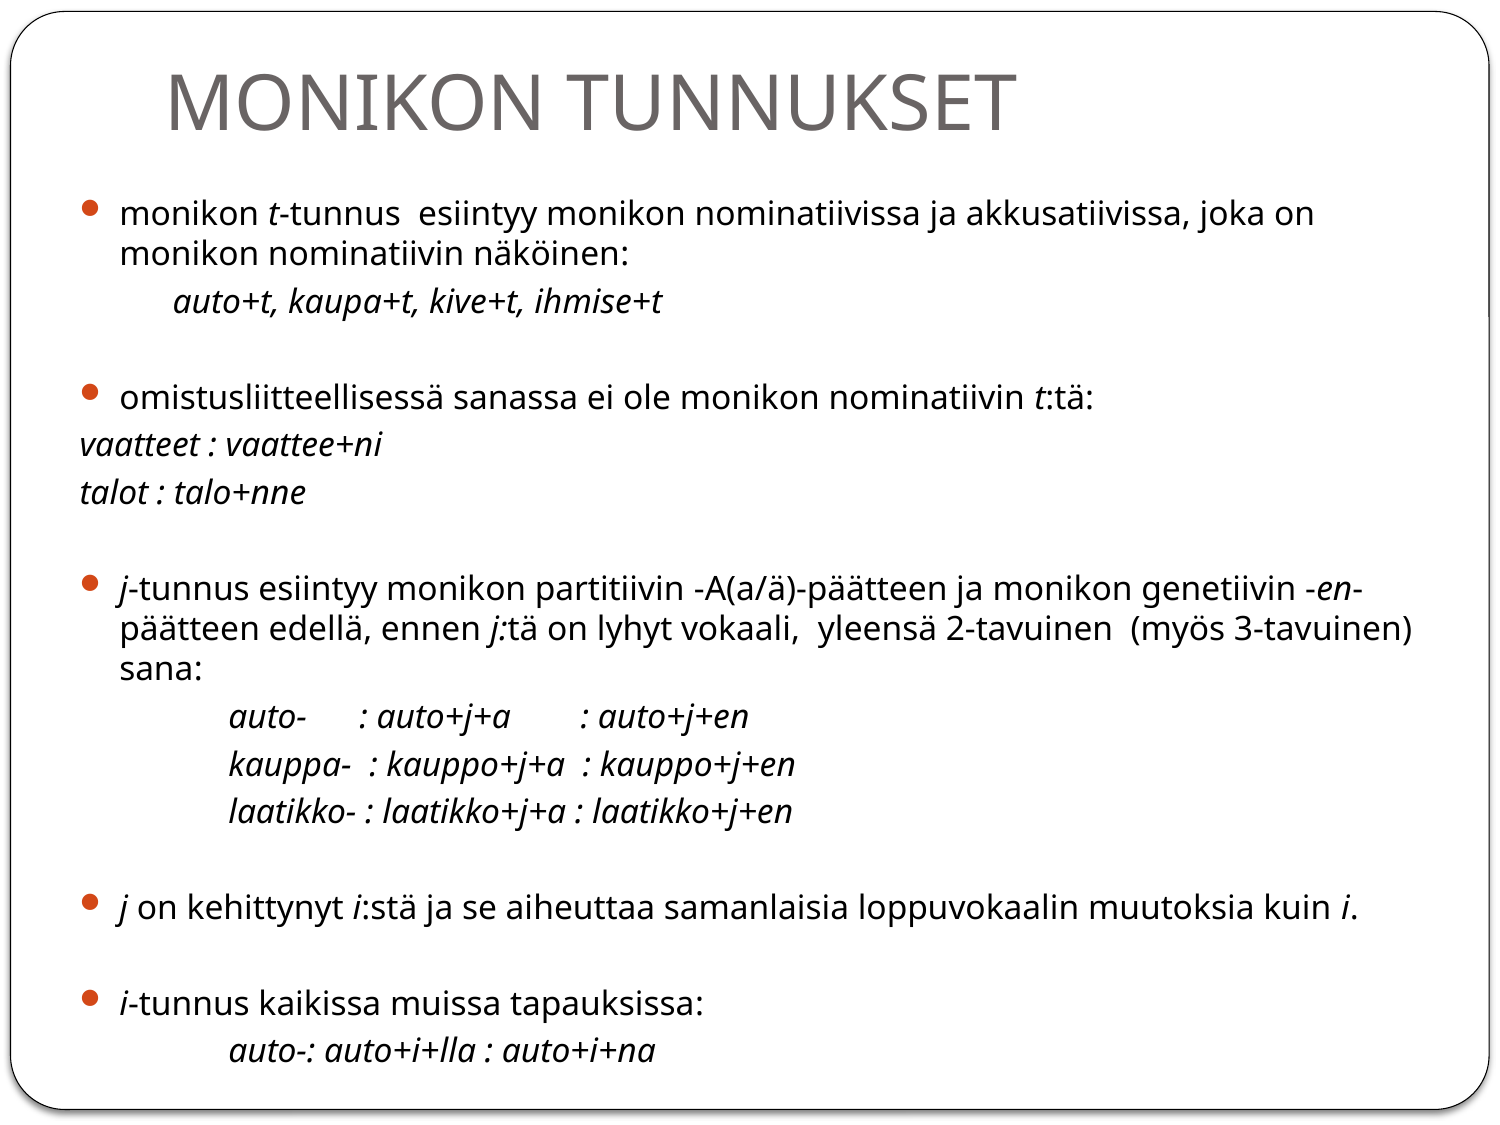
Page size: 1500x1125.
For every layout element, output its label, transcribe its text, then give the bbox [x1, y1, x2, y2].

list monikon t-tunnus esiintyy monikon nominatiivissa ja akkusatiivissa, joka on monikon nominatiivin näköinen: auto+t, kaupa+t, kive+t, ihmise+t omistusliitteellisessä sanassa ei ole monikon nominatiivin t:tä: vaatteet : vaattee+ni talot : talo+nne j-tunnus esiintyy monikon partitiivin -A(a/ä)-päätteen ja monikon genetiivin -en-päätteen edellä, ennen j:tä on lyhyt vokaali, yleensä 2-tavuinen (myös 3-tavuinen) sana: auto- : auto+j+a : auto+j+en kauppa- : kauppo+j+a : kauppo+j+en laatikko- : laatikko+j+a : laatikko+j+en j on kehittynyt i:stä ja se aiheuttaa samanlaisia loppuvokaalin muutoksia kuin i. i-tunnus kaikissa muissa tapauksissa: auto-: auto+i+lla : auto+i+na [64, 184, 1459, 1083]
title MONIKON TUNNUKSET [150, 45, 1425, 161]
